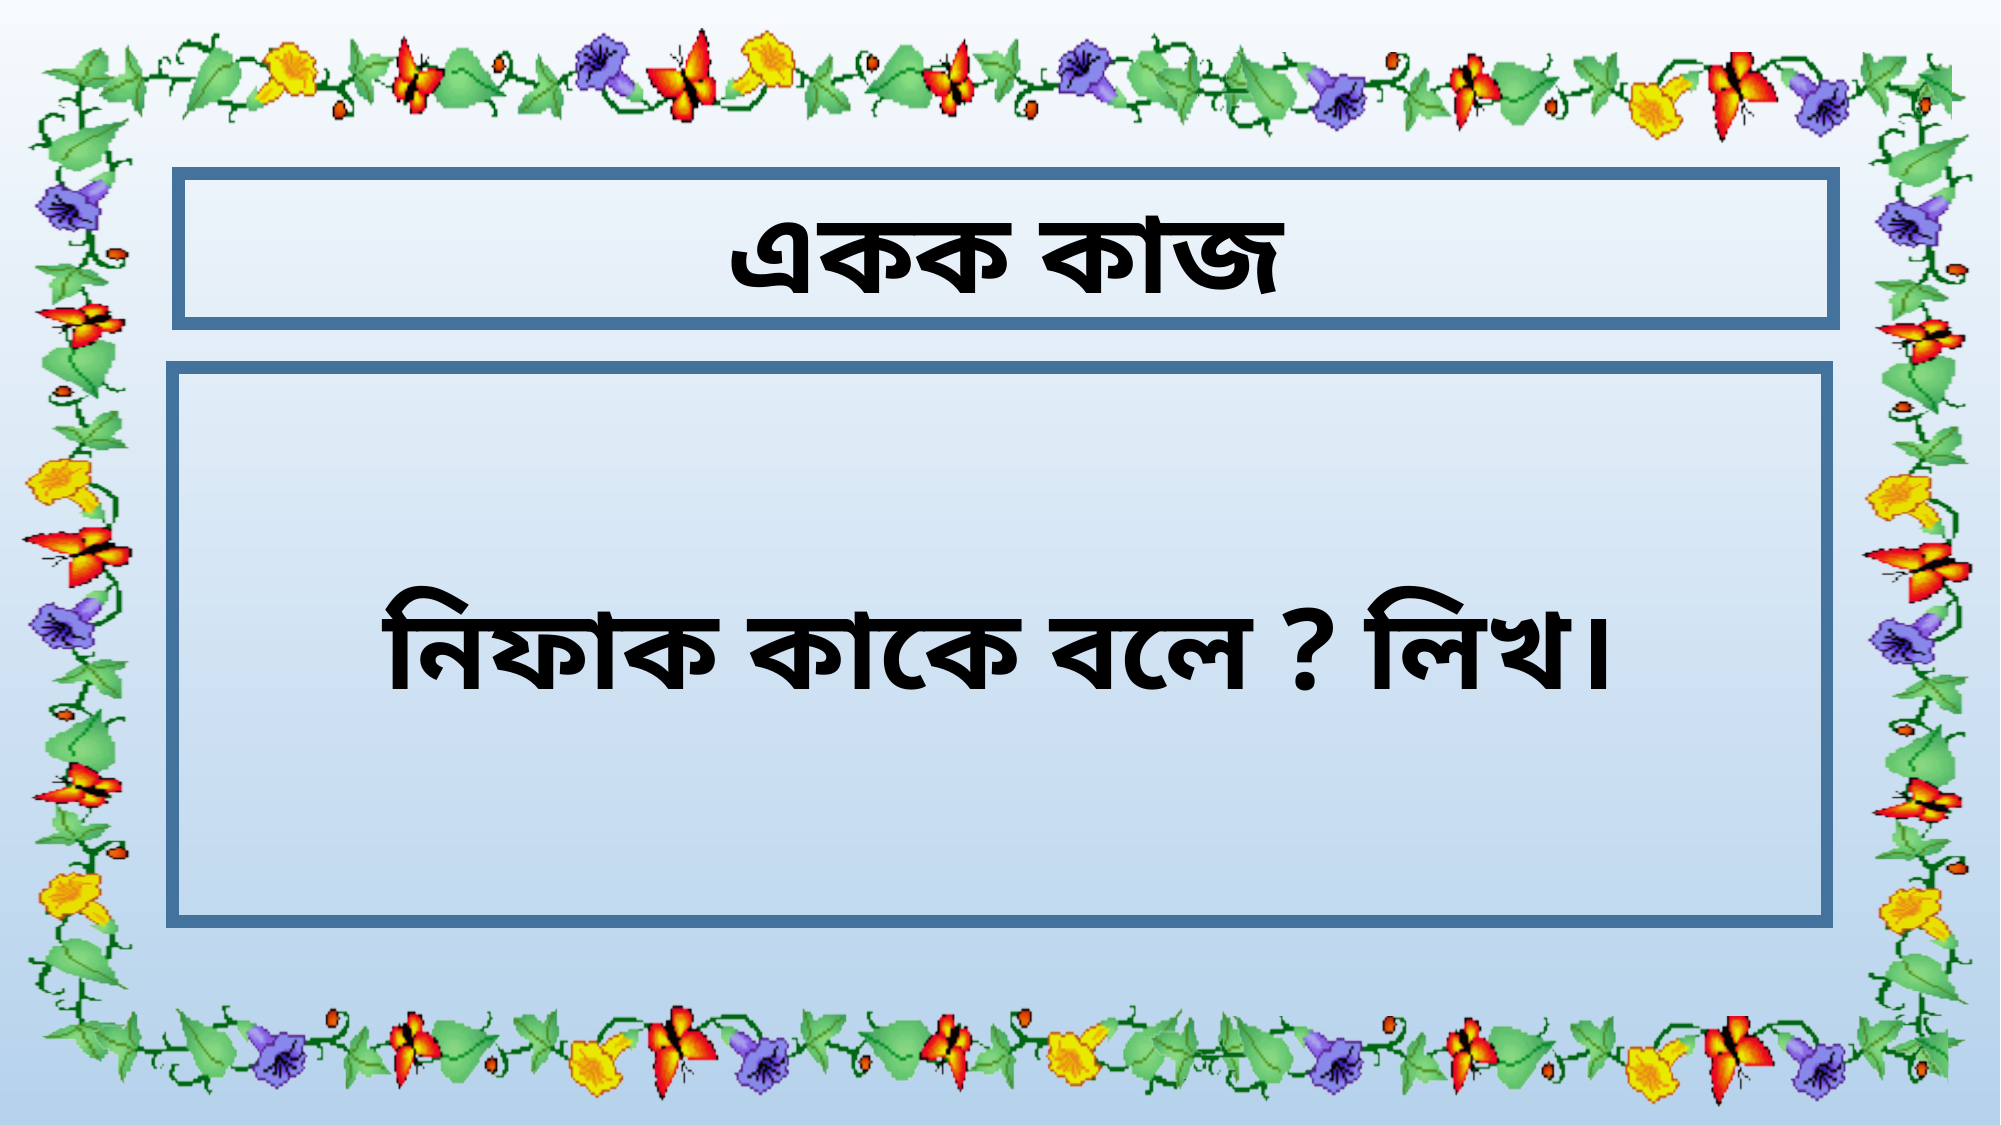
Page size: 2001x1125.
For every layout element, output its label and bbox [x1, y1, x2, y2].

text_box [21, 28, 1979, 1107]
